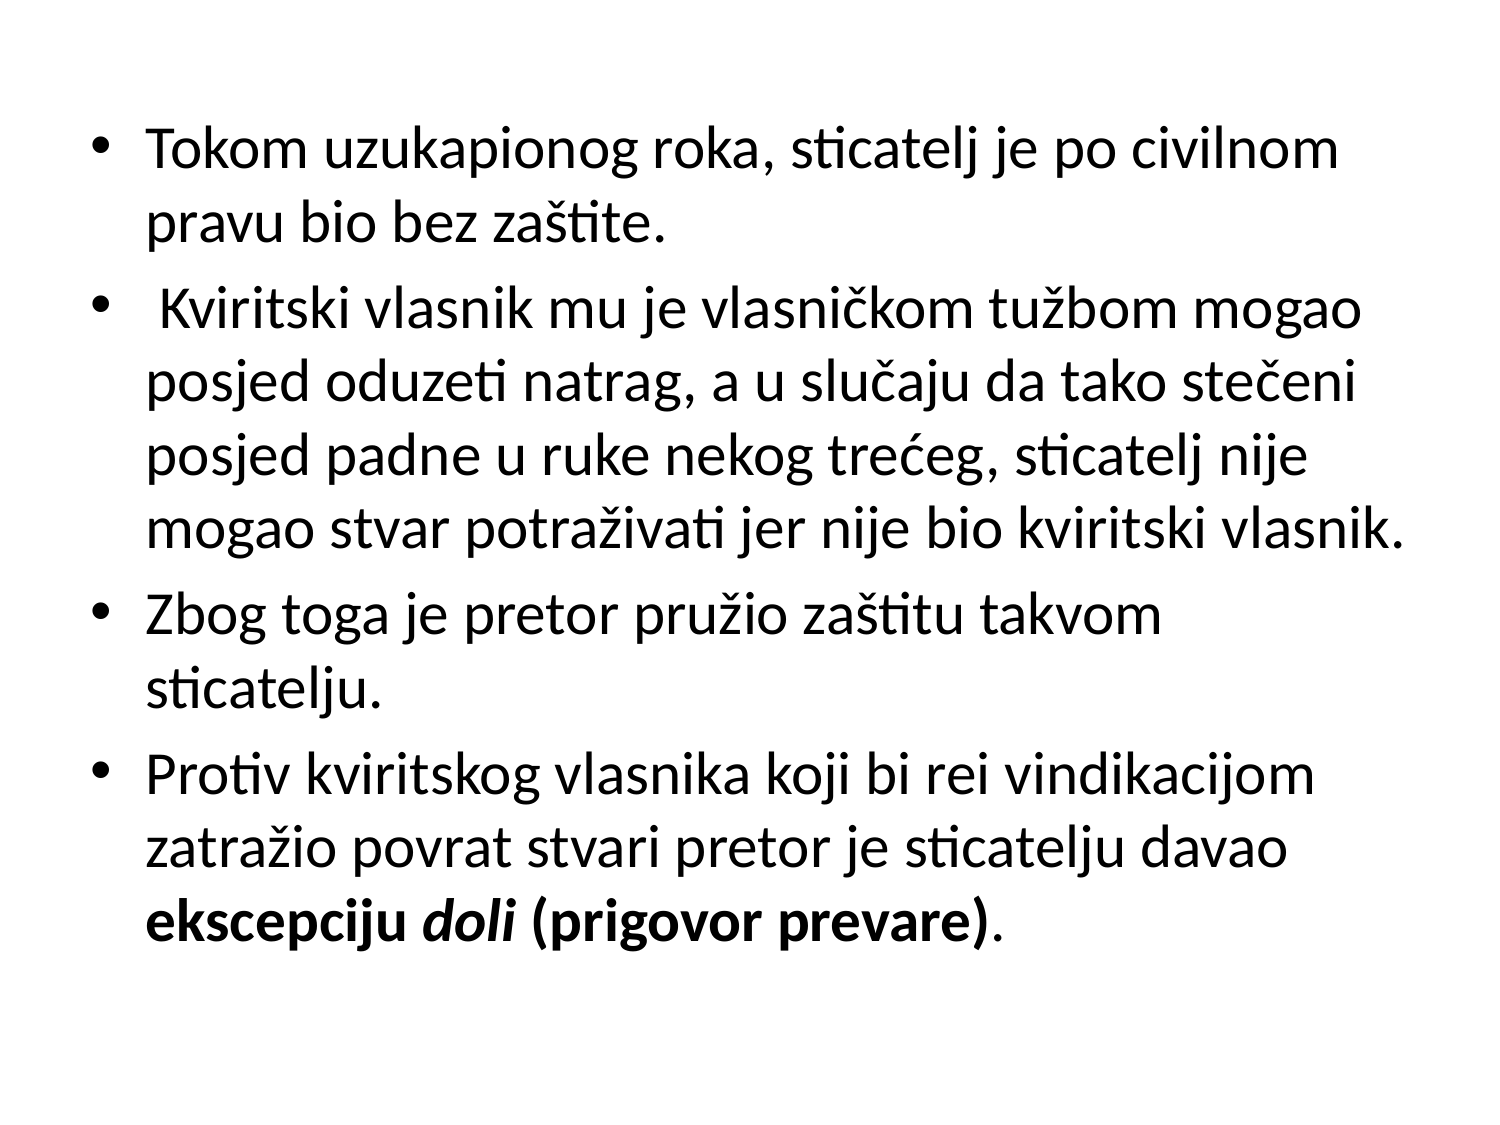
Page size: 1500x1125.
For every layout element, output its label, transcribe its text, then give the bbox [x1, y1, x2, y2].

list Tokom uzukapionog roka, sticatelj je po civilnom pravu bio bez zaštite. Kviritski vlasnik mu je vlasničkom tužbom mogao posjed oduzeti natrag, a u slučaju da tako stečeni posjed padne u ruke nekog trećeg, sticatelj nije mogao stvar potraživati jer nije bio kviritski vlasnik. Zbog toga je pretor pružio zaštitu takvom sticatelju. Protiv kviritskog vlasnika koji bi rei vindikacijom zatražio povrat stvari pretor je sticatelju davao ekscepciju doli (prigovor prevare). [75, 99, 1425, 1005]
